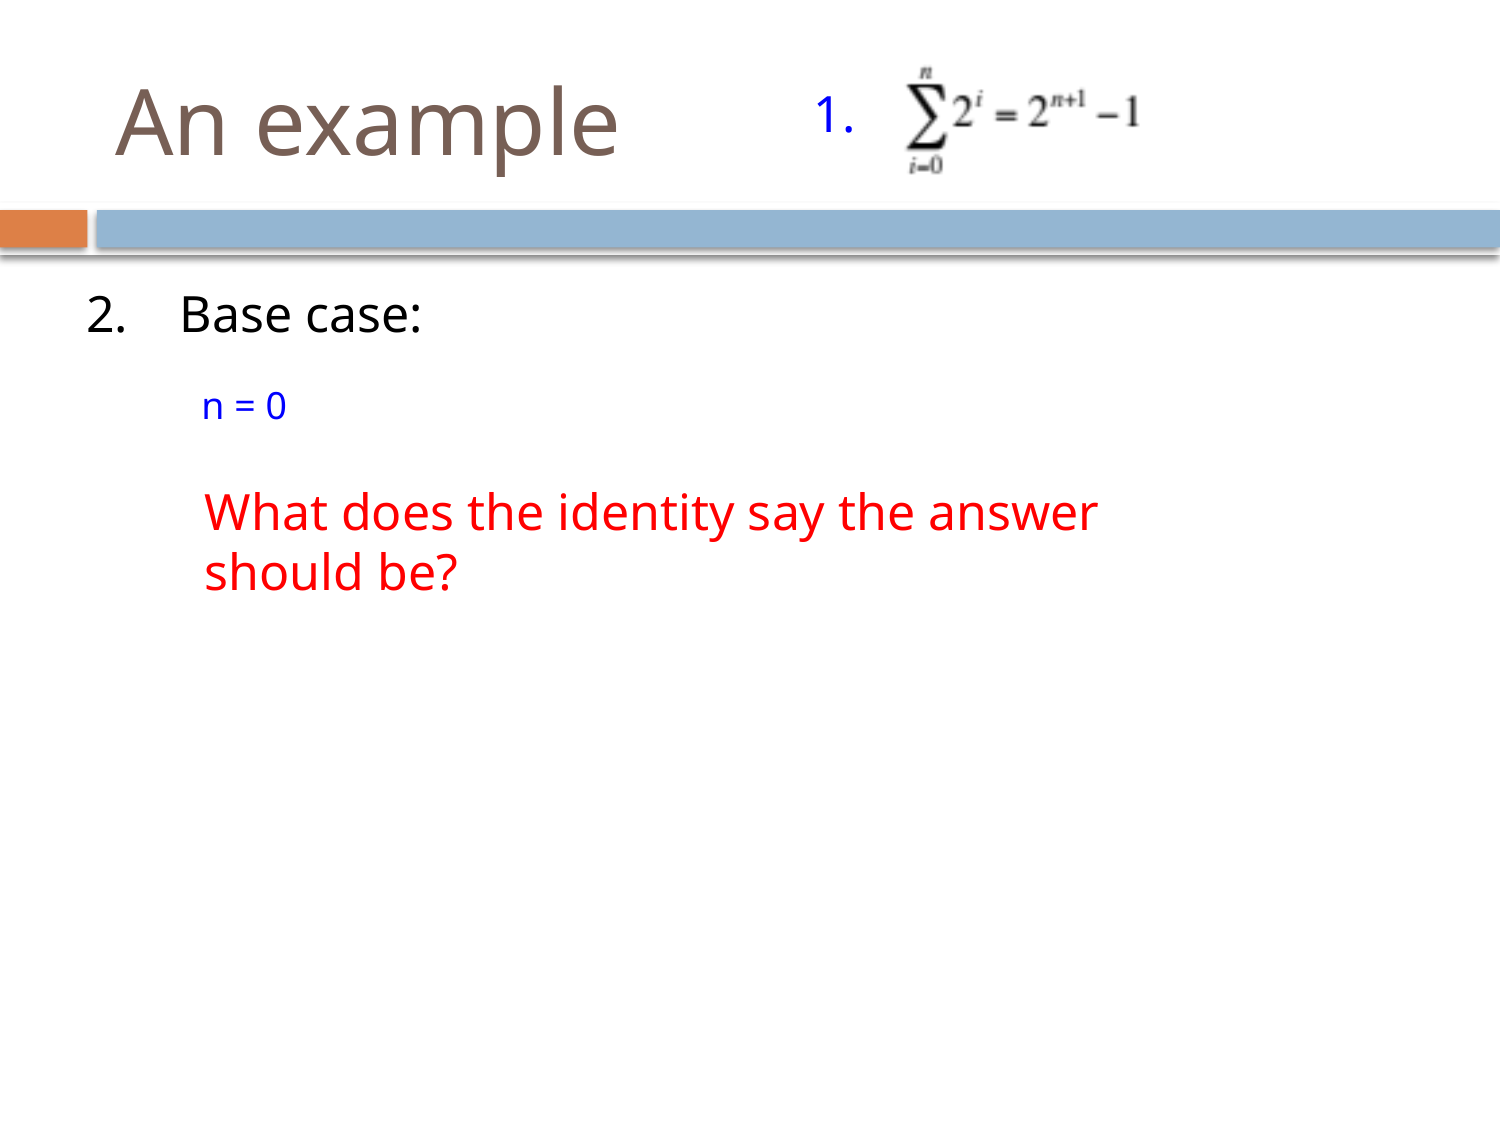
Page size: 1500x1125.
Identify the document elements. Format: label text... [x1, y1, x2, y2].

text_box 2. Base case: [71, 274, 439, 350]
title An example [100, 37, 1438, 200]
text_box What does the identity say the answer should be? [137, 473, 1213, 609]
text_box n = 0 [186, 374, 303, 435]
text_box 1. [798, 74, 871, 150]
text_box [899, 49, 1146, 178]
